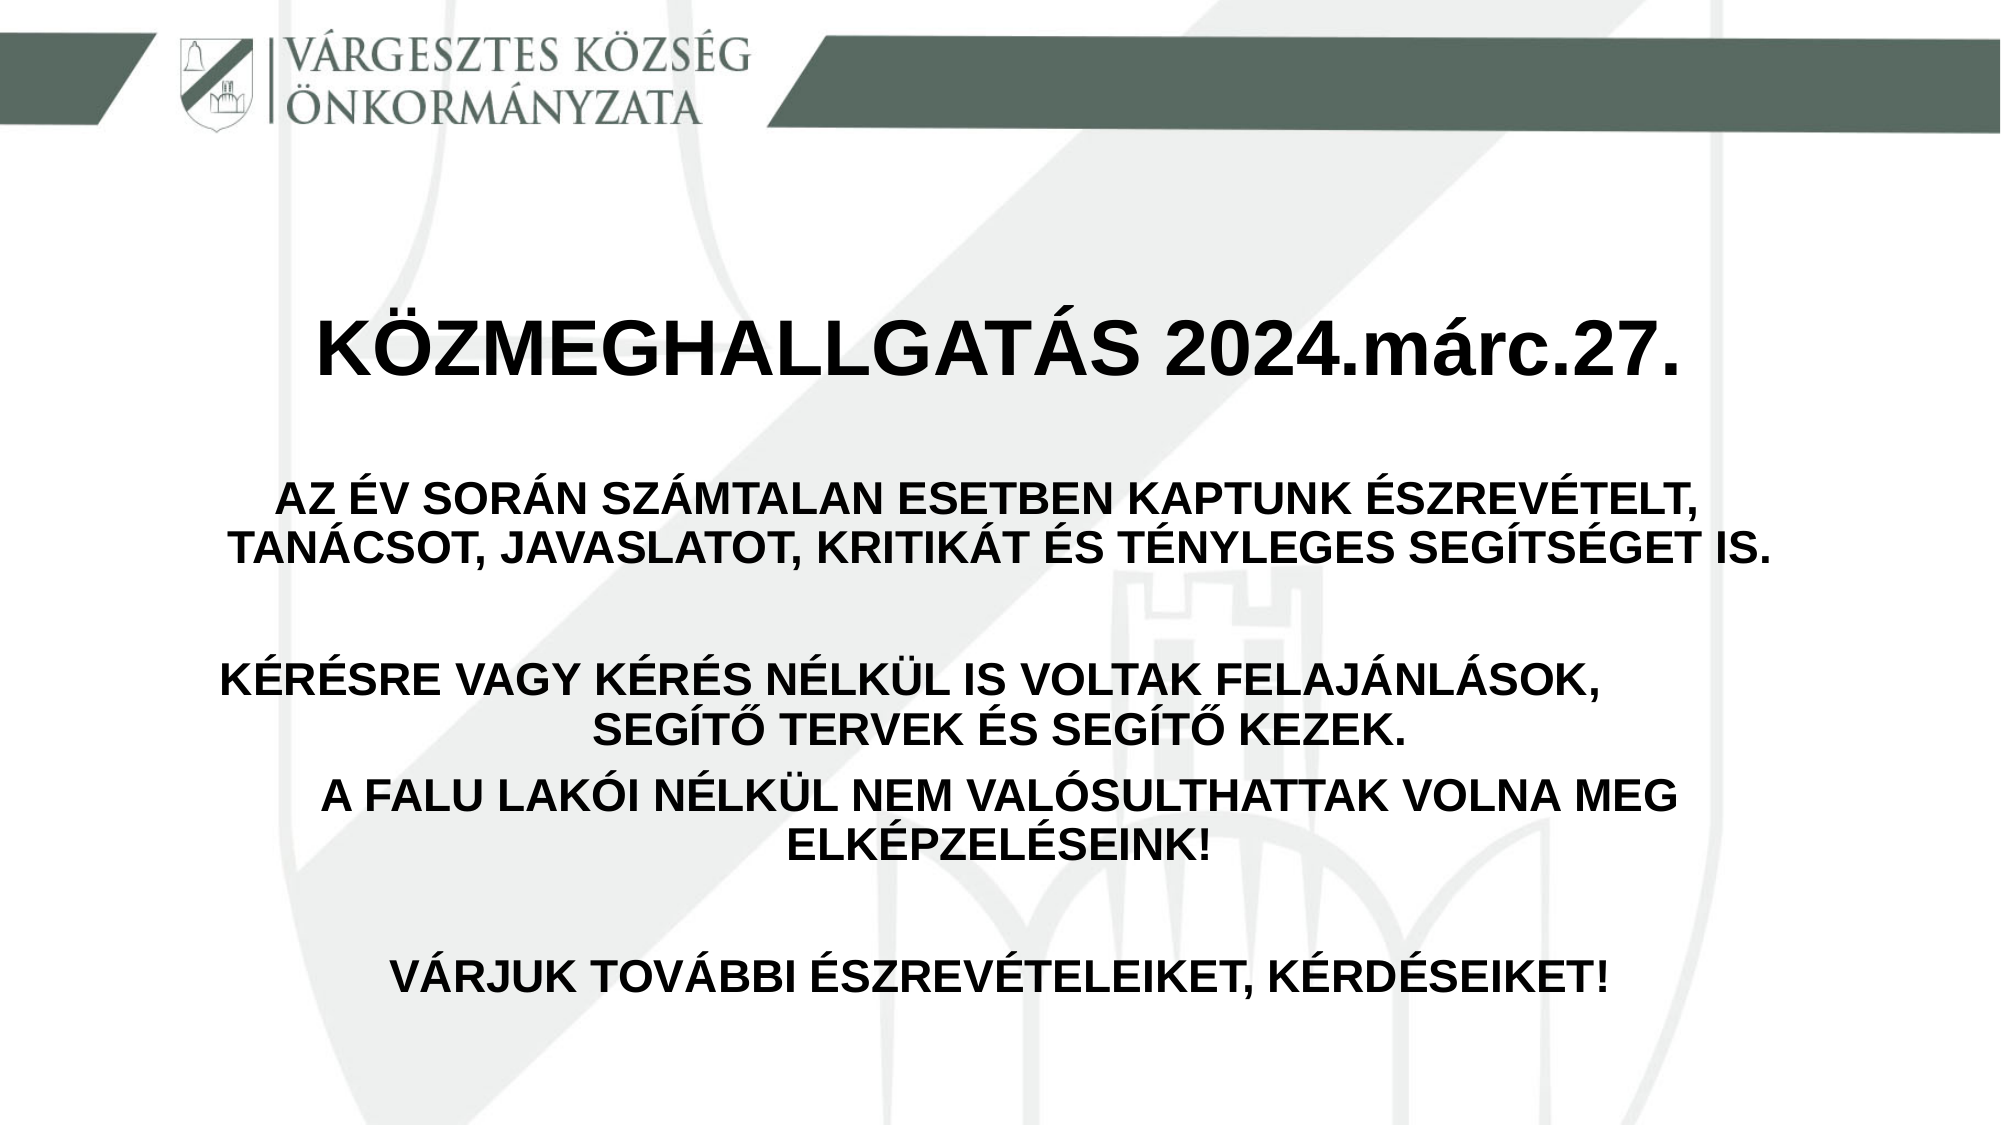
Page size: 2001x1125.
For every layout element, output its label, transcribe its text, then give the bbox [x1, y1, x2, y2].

picture [0, 0, 2001, 1125]
list KÖZMEGHALLGATÁS 2024.márc.27. AZ ÉV SORÁN SZÁMTALAN ESETBEN KAPTUNK ÉSZREVÉTELT, TANÁCSOT, JAVASLATOT, KRITIKÁT ÉS TÉNYLEGES SEGÍTSÉGET IS. KÉRÉSRE VAGY KÉRÉS NÉLKÜL IS VOLTAK FELAJÁNLÁSOK, SEGÍTŐ TERVEK ÉS SEGÍTŐ KEZEK. A FALU LAKÓI NÉLKÜL NEM VALÓSULTHATTAK VOLNA MEG ELKÉPZELÉSEINK! VÁRJUK TOVÁBBI ÉSZREVÉTELEIKET, KÉRDÉSEIKET! [137, 299, 1863, 1014]
